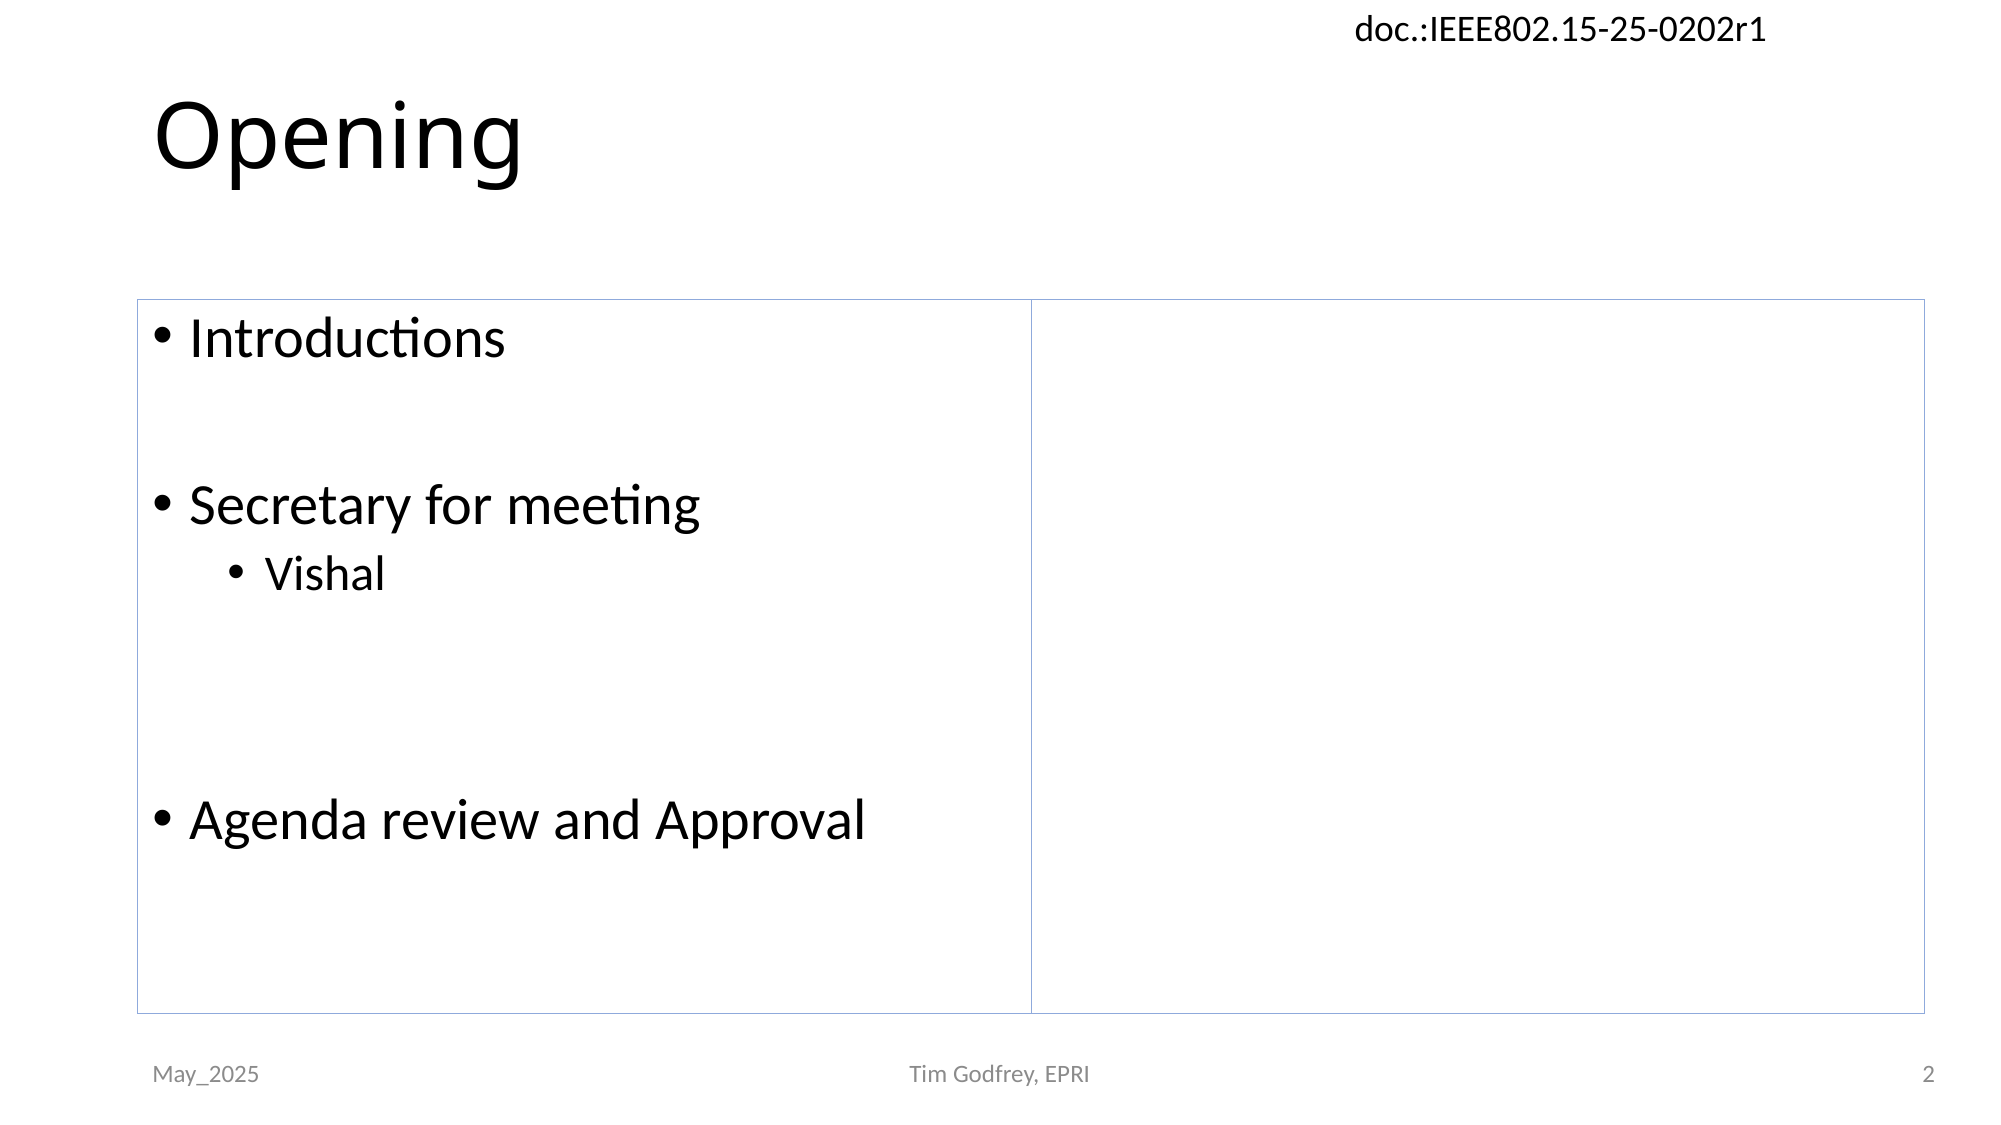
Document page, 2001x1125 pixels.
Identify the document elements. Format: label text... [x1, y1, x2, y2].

text_box [1031, 299, 1925, 1014]
slide_number May_2025 [137, 1042, 588, 1103]
footer Tim Godfrey, EPRI [662, 1042, 1338, 1103]
list Introductions Secretary for meeting Vishal Agenda review and Approval [137, 299, 1031, 1014]
slide_number 2 [1462, 1042, 1950, 1103]
title Opening [137, 62, 1863, 216]
